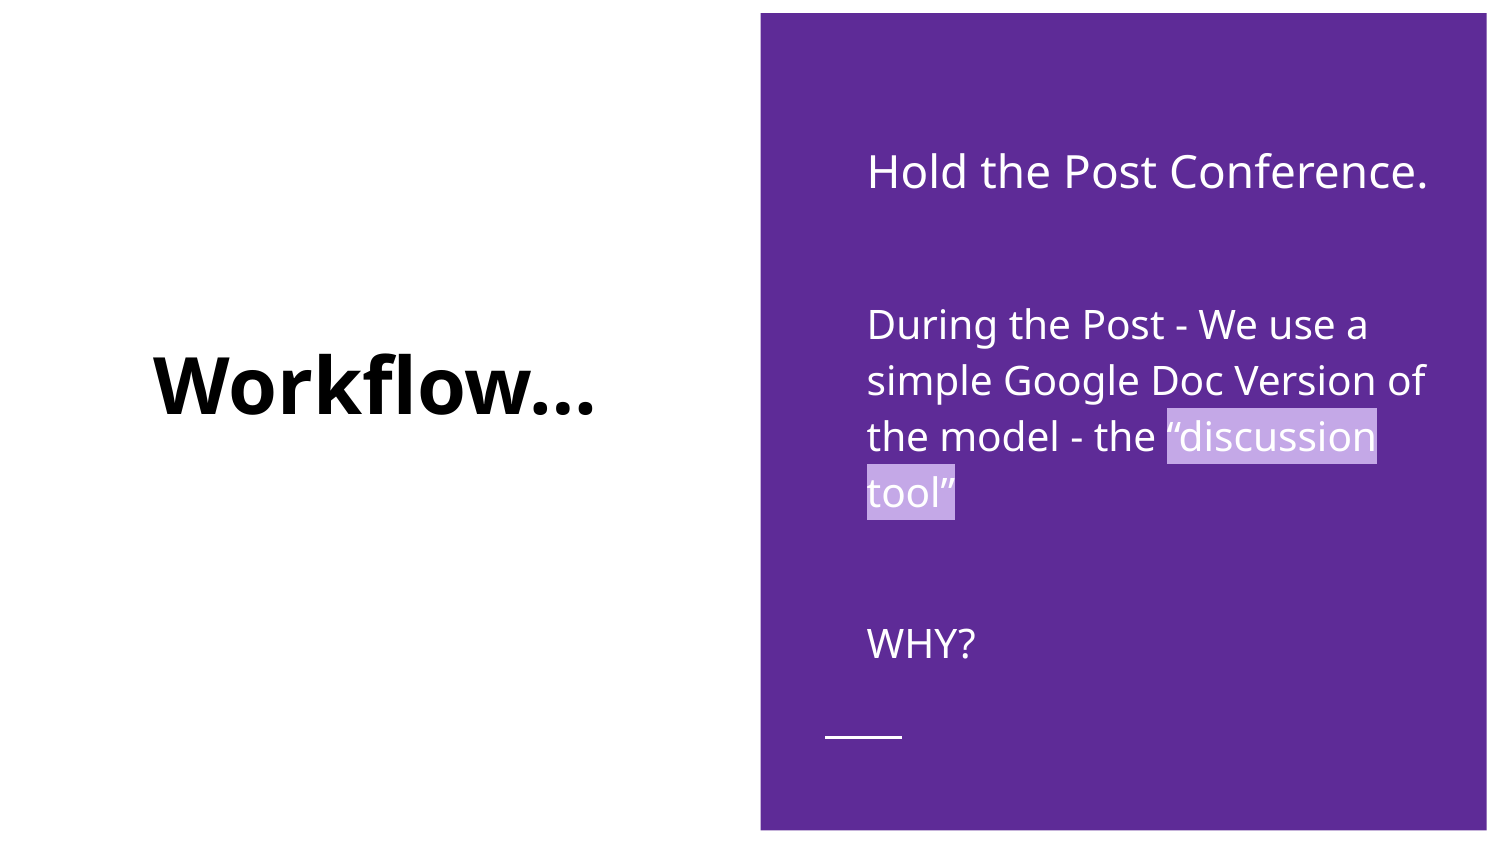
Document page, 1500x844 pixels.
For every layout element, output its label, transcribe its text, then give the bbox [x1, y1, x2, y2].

list Hold the Post Conference. During the Post - We use a simple Google Doc Version of the model - the “discussion tool” WHY? [776, 118, 1463, 725]
title Workflow… [43, 193, 708, 446]
